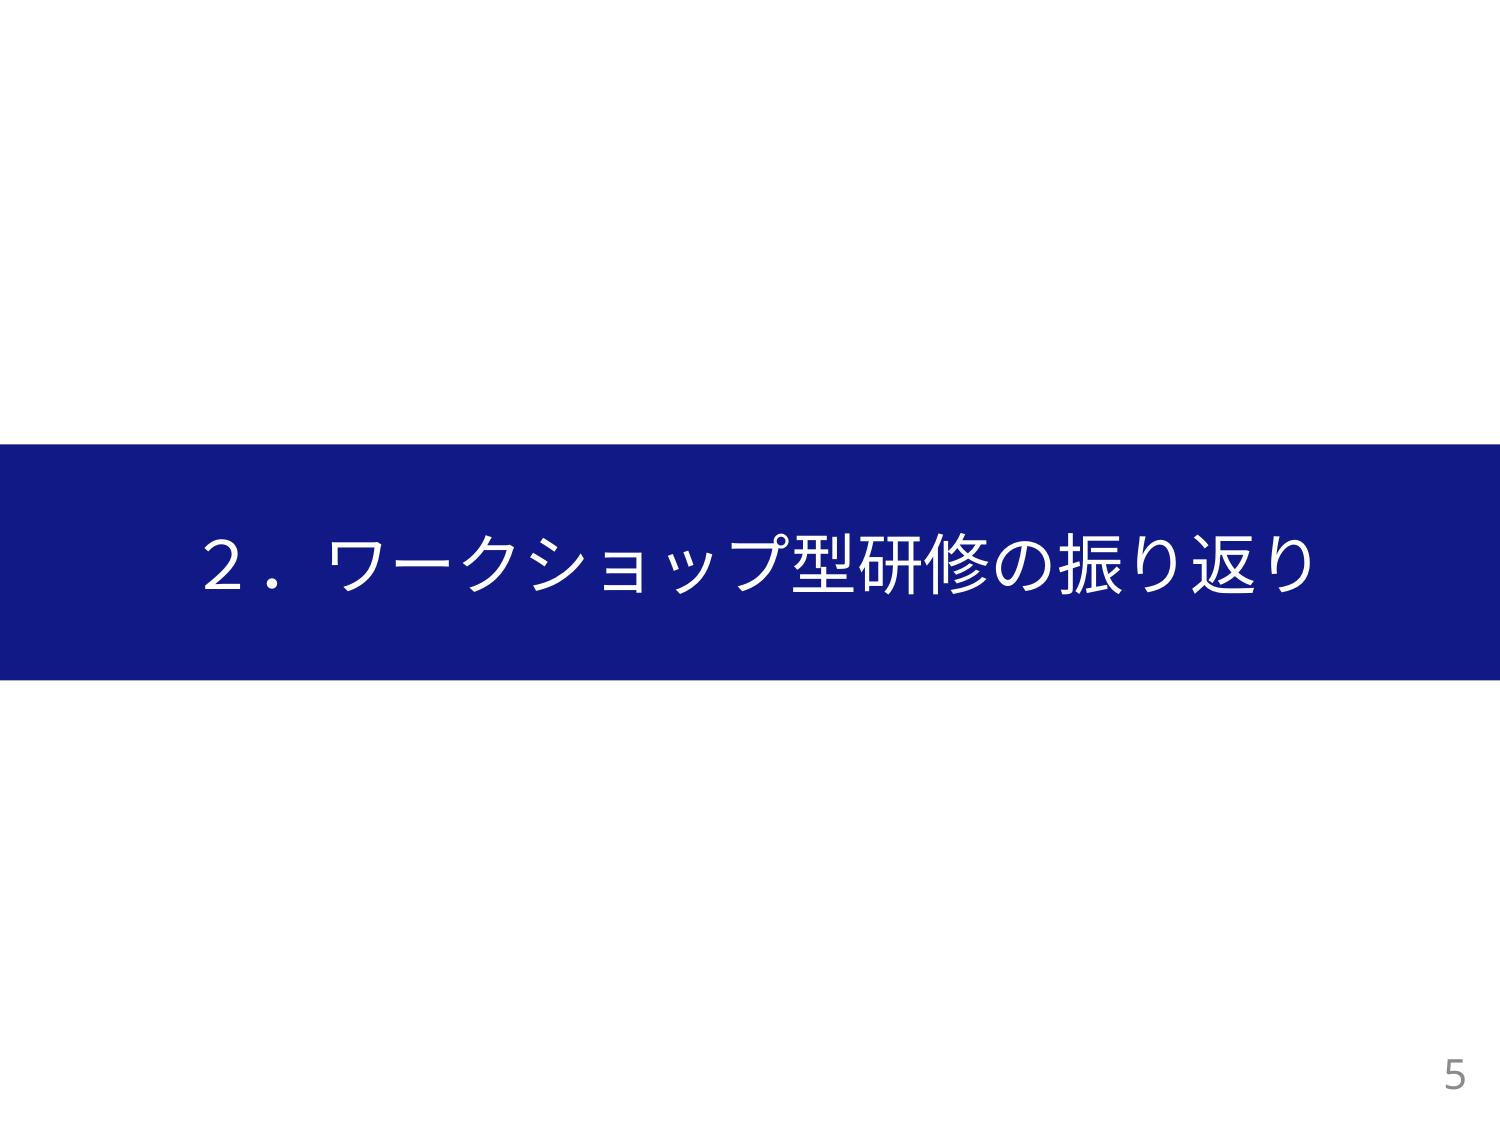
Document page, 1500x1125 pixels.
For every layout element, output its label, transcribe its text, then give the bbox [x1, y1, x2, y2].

slide_number 4 [1387, 1046, 1483, 1106]
text_box ２．ワークショップ型研修の振り返り [0, 444, 1500, 681]
